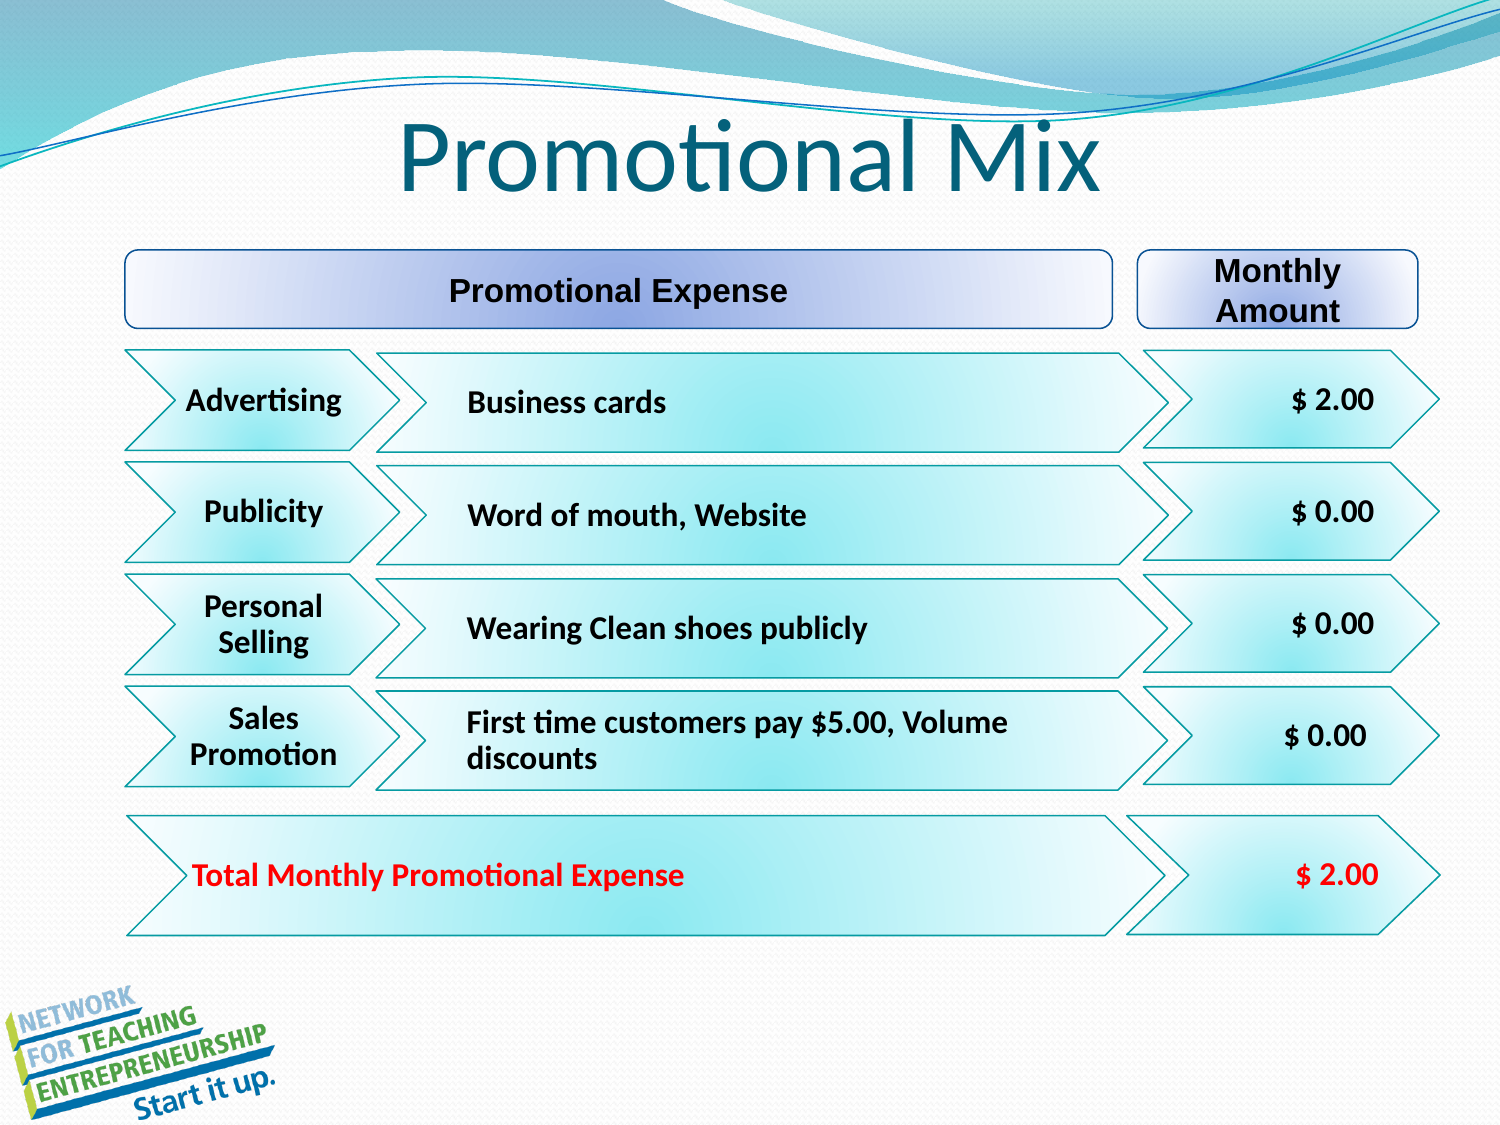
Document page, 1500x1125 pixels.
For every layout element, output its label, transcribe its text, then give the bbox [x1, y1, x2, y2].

text_box Promotional Expense [124, 249, 1114, 330]
picture [5, 984, 276, 1120]
text_box Monthly Amount [1136, 249, 1419, 330]
title Promotional Mix [150, 0, 1350, 213]
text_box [124, 349, 1441, 936]
